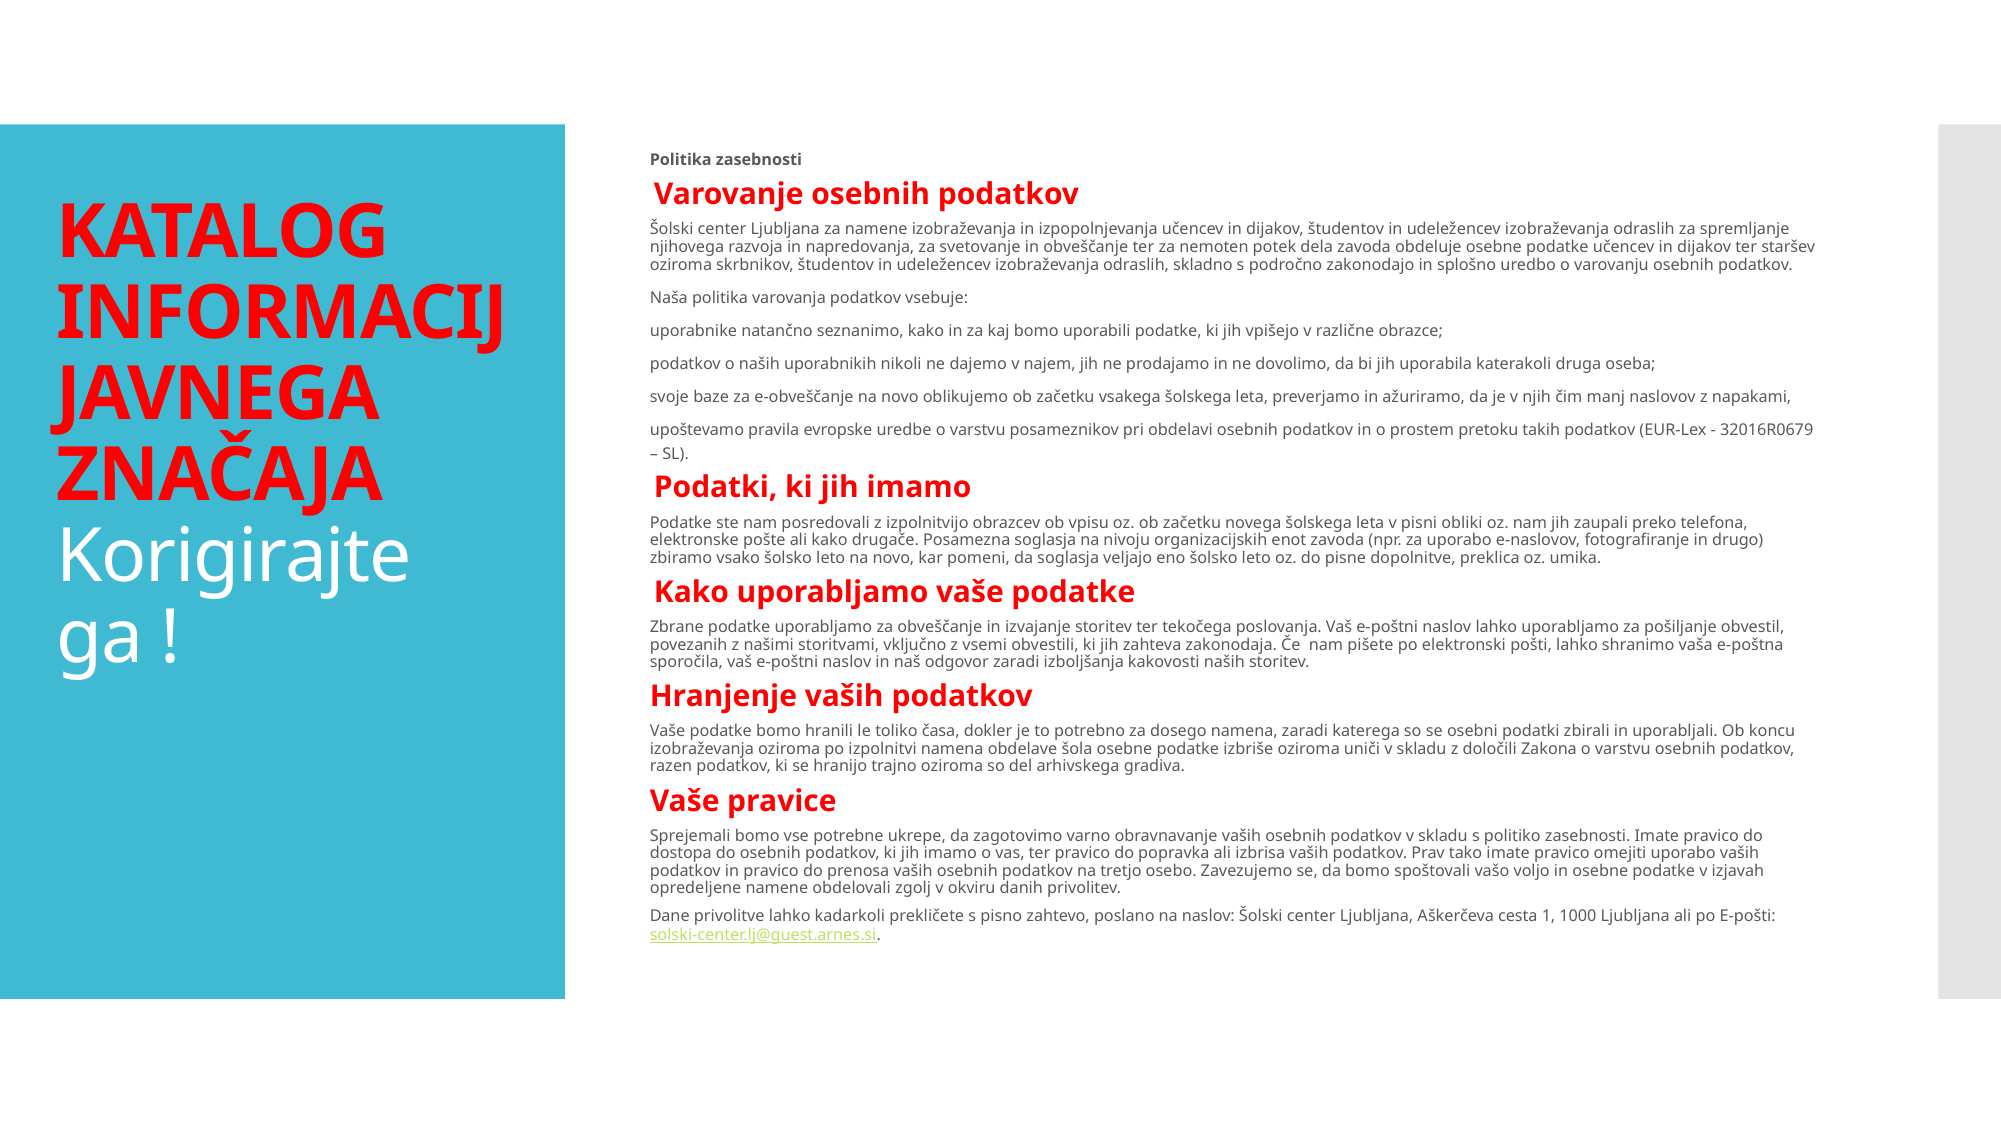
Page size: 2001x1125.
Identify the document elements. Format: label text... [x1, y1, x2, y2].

list Politika zasebnosti Varovanje osebnih podatkov Šolski center Ljubljana za namene izobraževanja in izpopolnjevanja učencev in dijakov, študentov in udeležencev izobraževanja odraslih za spremljanje njihovega razvoja in napredovanja, za svetovanje in obveščanje ter za nemoten potek dela zavoda obdeluje osebne podatke učencev in dijakov ter staršev oziroma skrbnikov, študentov in udeležencev izobraževanja odraslih, skladno s področno zakonodajo in splošno uredbo o varovanju osebnih podatkov. Naša politika varovanja podatkov vsebuje: uporabnike natančno seznanimo, kako in za kaj bomo uporabili podatke, ki jih vpišejo v različne obrazce; podatkov o naših uporabnikih nikoli ne dajemo v najem, jih ne prodajamo in ne dovolimo, da bi jih uporabila katerakoli druga oseba; svoje baze za e-obveščanje na novo oblikujemo ob začetku vsakega šolskega leta, preverjamo in ažuriramo, da je v njih čim manj naslovov z napakami, upoštevamo pravila evropske uredbe o varstvu posameznikov pri obdelavi osebnih podatkov in o prostem pretoku takih podatkov (EUR-Lex - 32016R0679 – SL). Podatki, ki jih imamo Podatke ste nam posredovali z izpolnitvijo obrazcev ob vpisu oz. ob začetku novega šolskega leta v pisni obliki oz. nam jih zaupali preko telefona, elektronske pošte ali kako drugače. Posamezna soglasja na nivoju organizacijskih enot zavoda (npr. za uporabo e-naslovov, fotografiranje in drugo) zbiramo vsako šolsko leto na novo, kar pomeni, da soglasja veljajo eno šolsko leto oz. do pisne dopolnitve, preklica oz. umika. Kako uporabljamo vaše podatke Zbrane podatke uporabljamo za obveščanje in izvajanje storitev ter tekočega poslovanja. Vaš e-poštni naslov lahko uporabljamo za pošiljanje obvestil, povezanih z našimi storitvami, vključno z vsemi obvestili, ki jih zahteva zakonodaja. Če nam pišete po elektronski pošti, lahko shranimo vaša e-poštna sporočila, vaš e-poštni naslov in naš odgovor zaradi izboljšanja kakovosti naših storitev. Hranjenje vaših podatkov Vaše podatke bomo hranili le toliko časa, dokler je to potrebno za dosego namena, zaradi katerega so se osebni podatki zbirali in uporabljali. Ob koncu izobraževanja oziroma po izpolnitvi namena obdelave šola osebne podatke izbriše oziroma uniči v skladu z določili Zakona o varstvu osebnih podatkov, razen podatkov, ki se hranijo trajno oziroma so del arhivskega gradiva. Vaše pravice Sprejemali bomo vse potrebne ukrepe, da zagotovimo varno obravnavanje vaših osebnih podatkov v skladu s politiko zasebnosti. Imate pravico do dostopa do osebnih podatkov, ki jih imamo o vas, ter pravico do popravka ali izbrisa vaših podatkov. Prav tako imate pravico omejiti uporabo vaših podatkov in pravico do prenosa vaših osebnih podatkov na tretjo osebo. Zavezujemo se, da bomo spoštovali vašo voljo in osebne podatke v izjavah opredeljene namene obdelovali zgolj v okviru danih privolitev. Dane privolitve lahko kadarkoli prekličete s pisno zahtevo, poslano na naslov: Šolski center Ljubljana, Aškerčeva cesta 1, 1000 Ljubljana ali po E-pošti: solski-center.lj@guest.arnes.si. [634, 141, 1835, 982]
title KATALOG INFORMACIJ JAVNEGA ZNAČAJA Korigirajte ga ! [41, 184, 525, 940]
